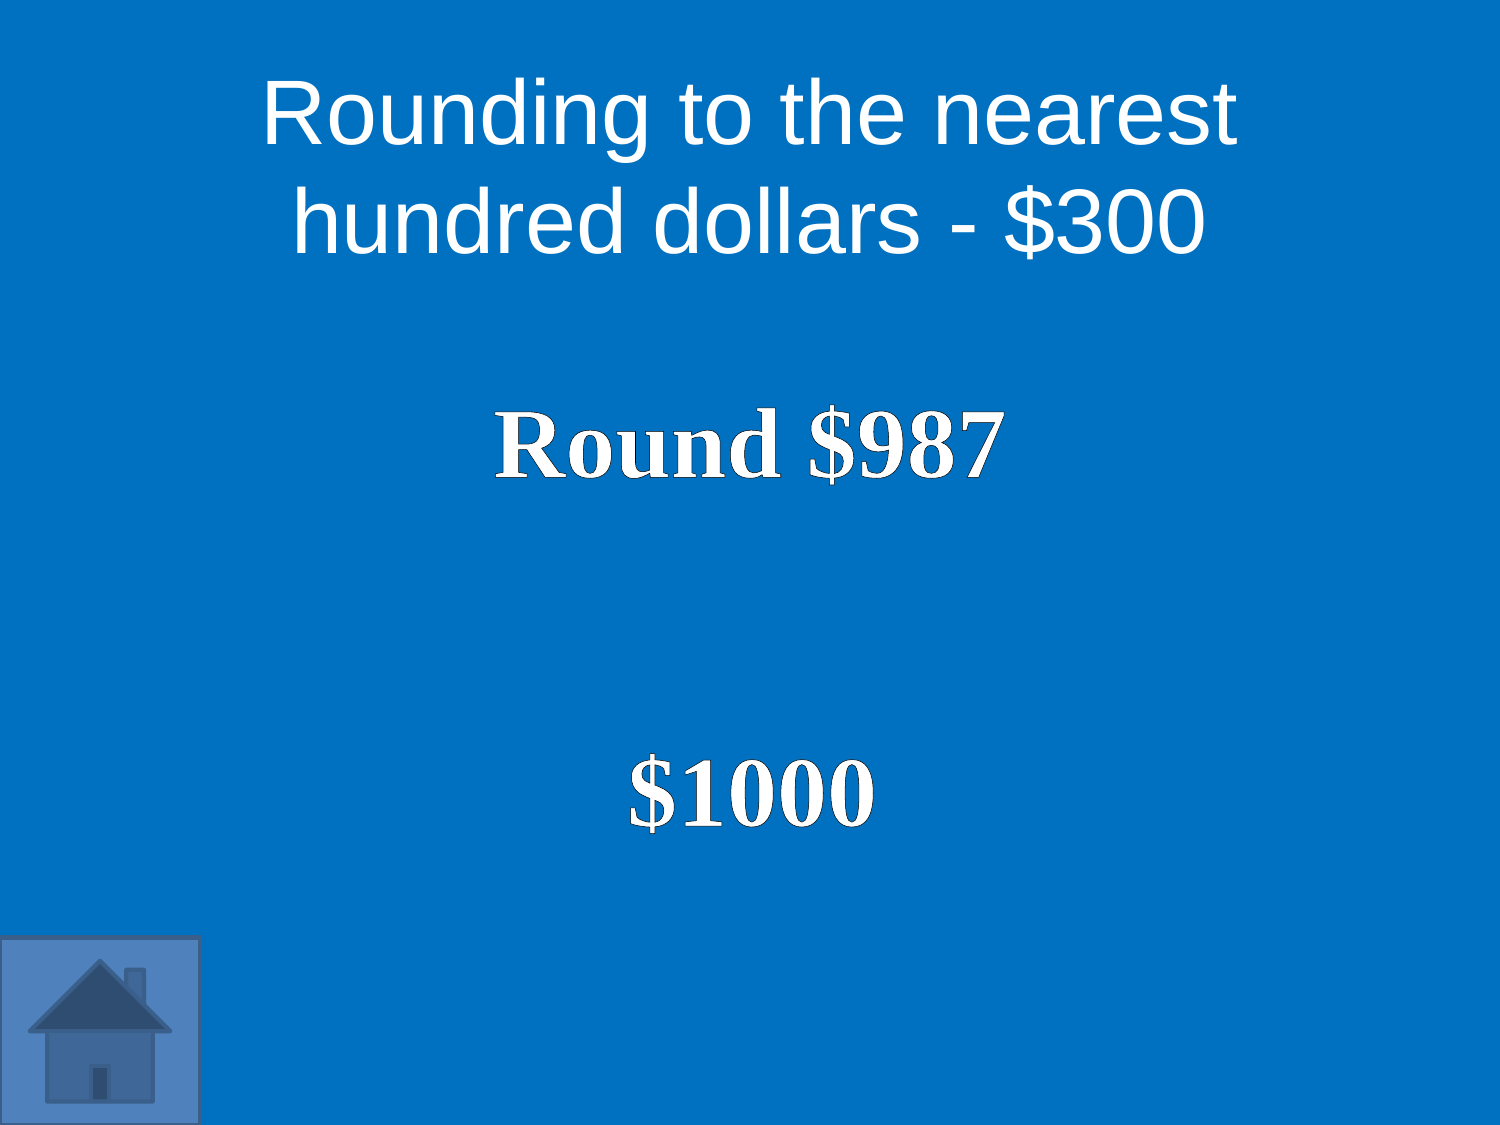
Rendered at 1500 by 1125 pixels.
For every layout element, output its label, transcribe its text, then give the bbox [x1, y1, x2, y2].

text_box $1000 [76, 718, 1427, 863]
text_box [0, 935, 202, 1125]
text_box Rounding to the nearest hundred dollars - $300 [74, 45, 1425, 233]
text_box Round $987 [74, 249, 1425, 669]
